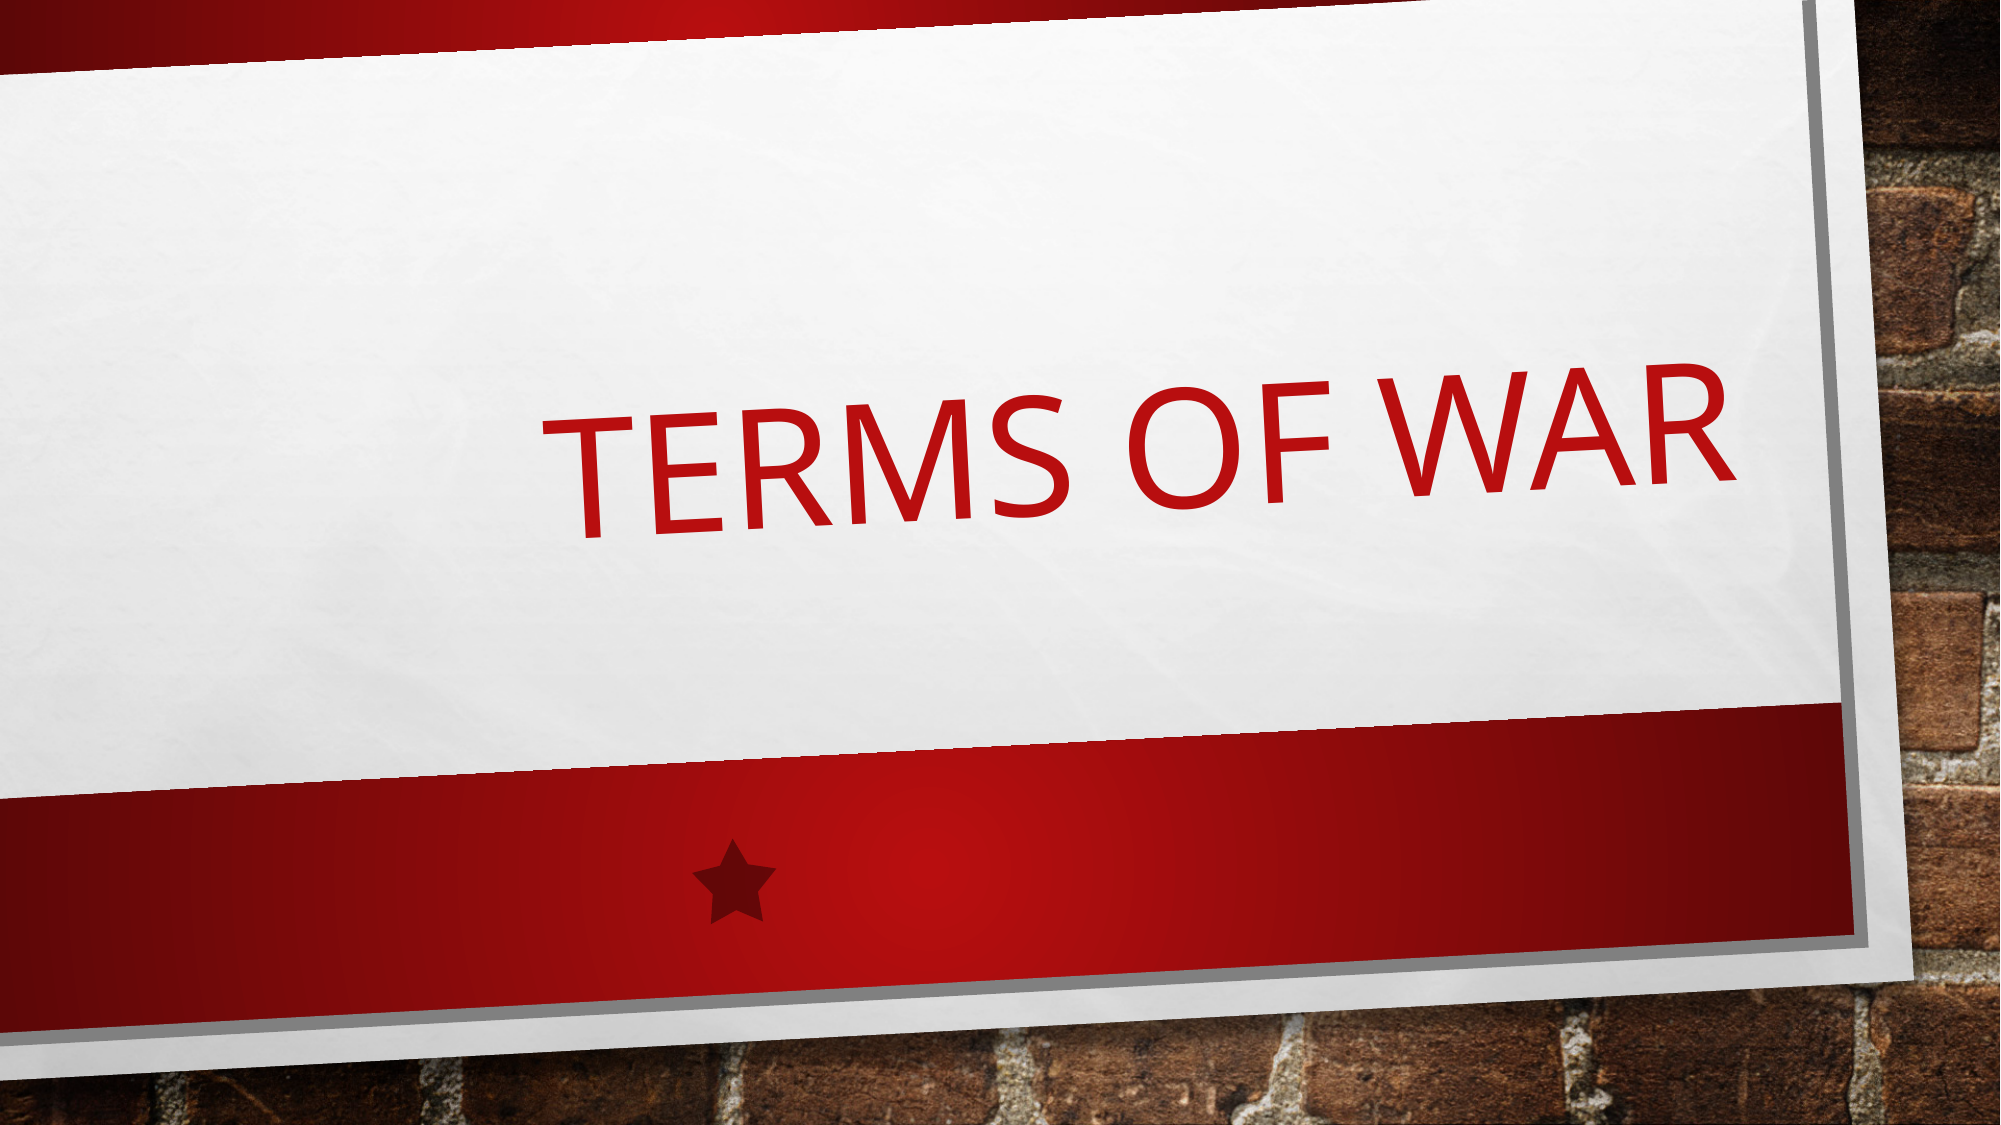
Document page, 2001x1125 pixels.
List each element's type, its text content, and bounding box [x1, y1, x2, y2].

title Terms of war [135, 67, 1758, 605]
picture [0, 0, 2000, 1125]
